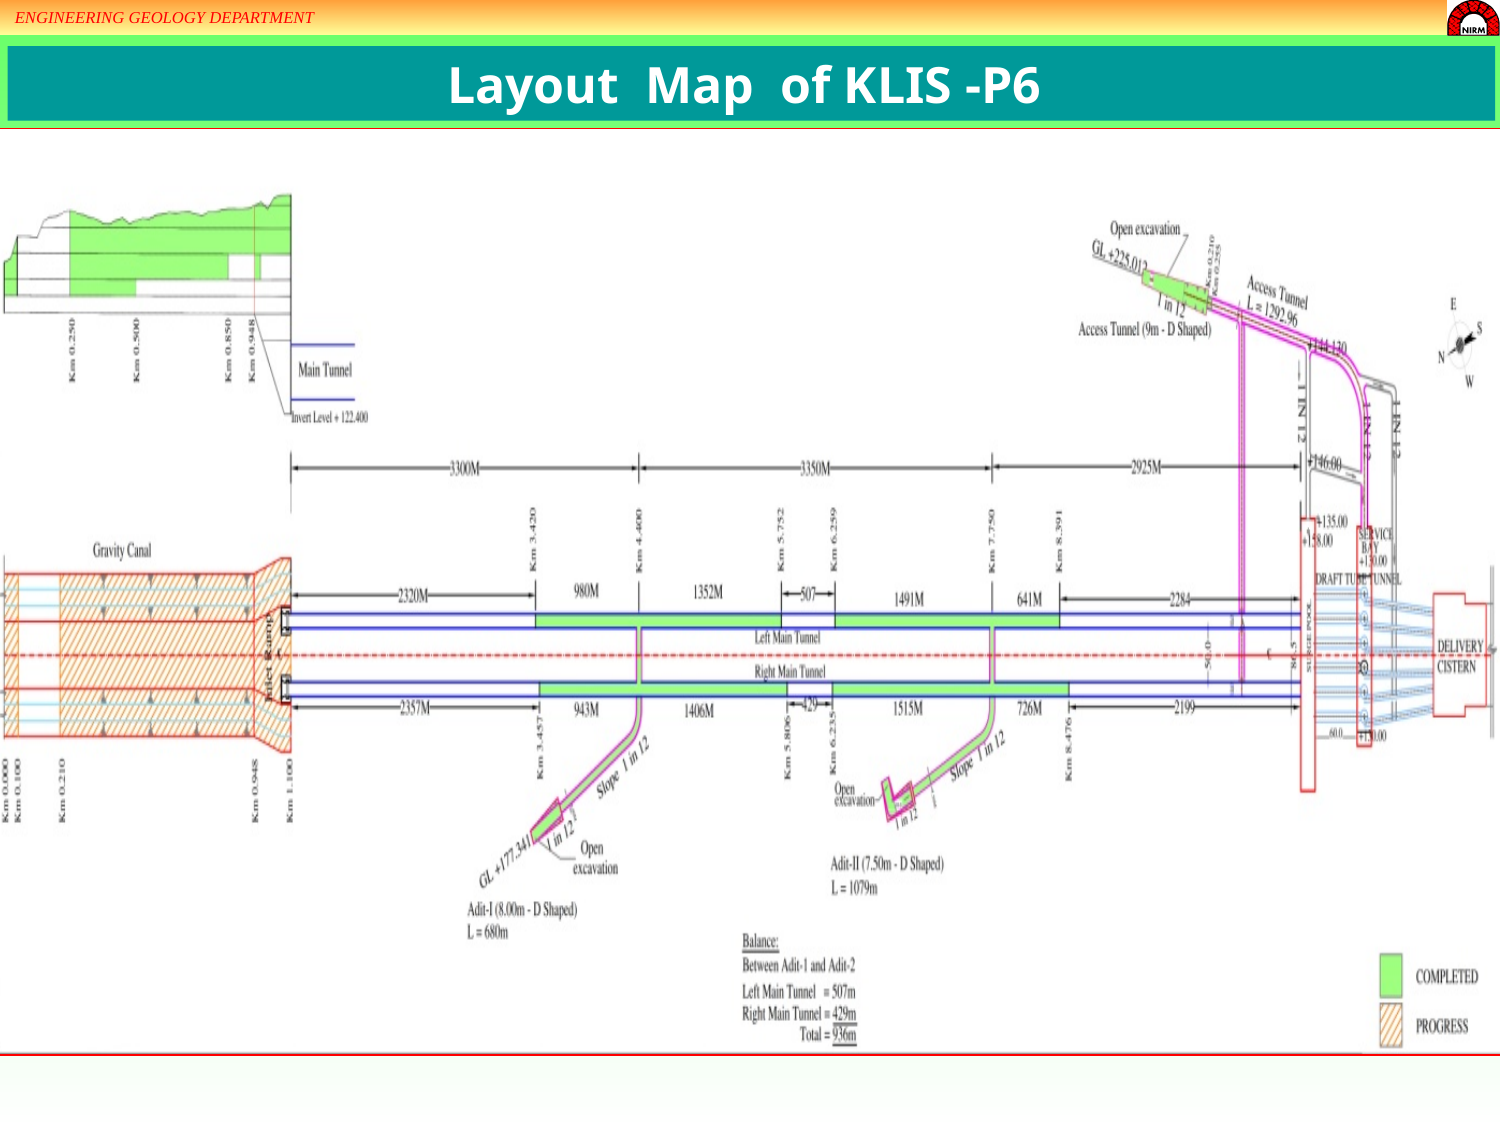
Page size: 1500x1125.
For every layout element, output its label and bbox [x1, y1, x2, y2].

text_box [0, 0, 1500, 1055]
